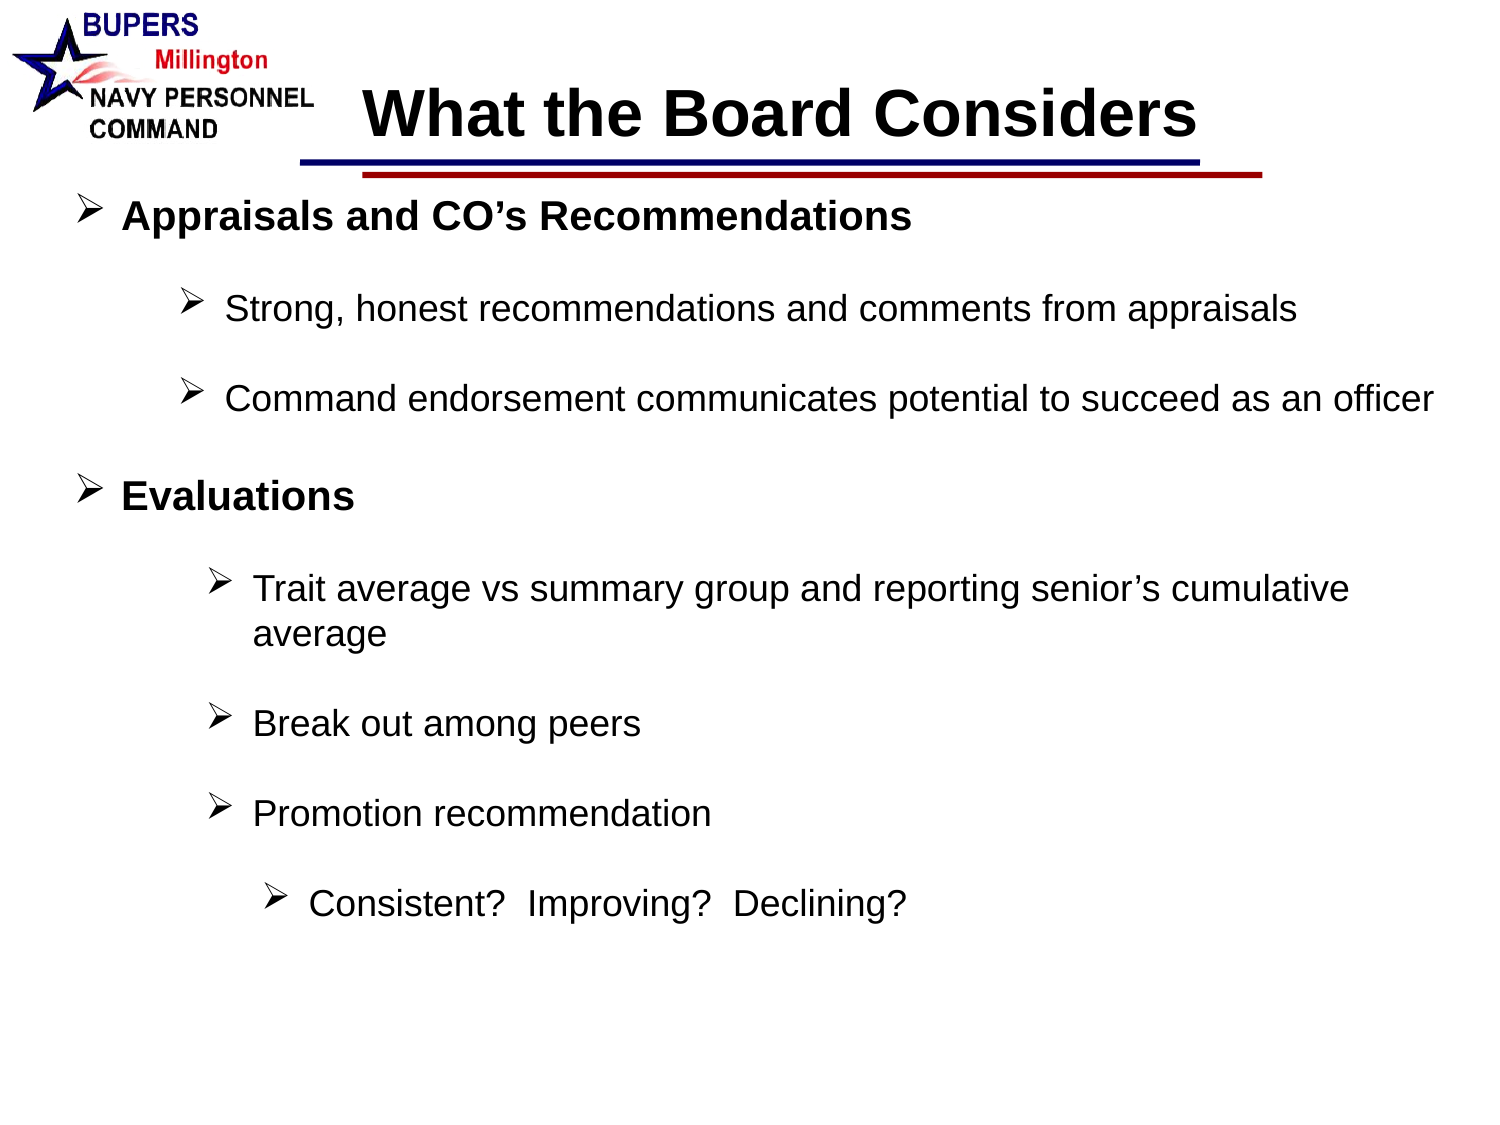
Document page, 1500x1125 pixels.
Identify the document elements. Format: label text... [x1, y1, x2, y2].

picture [7, 0, 325, 150]
text_box Appraisals and CO’s Recommendations Strong, honest recommendations and comments from appraisals Command endorsement communicates potential to succeed as an officer Evaluations Trait average vs summary group and reporting senior’s cumulative average Break out among peers Promotion recommendation Consistent? Improving? Declining? [3, 181, 1500, 977]
text_box What the Board Considers [299, 62, 1263, 158]
